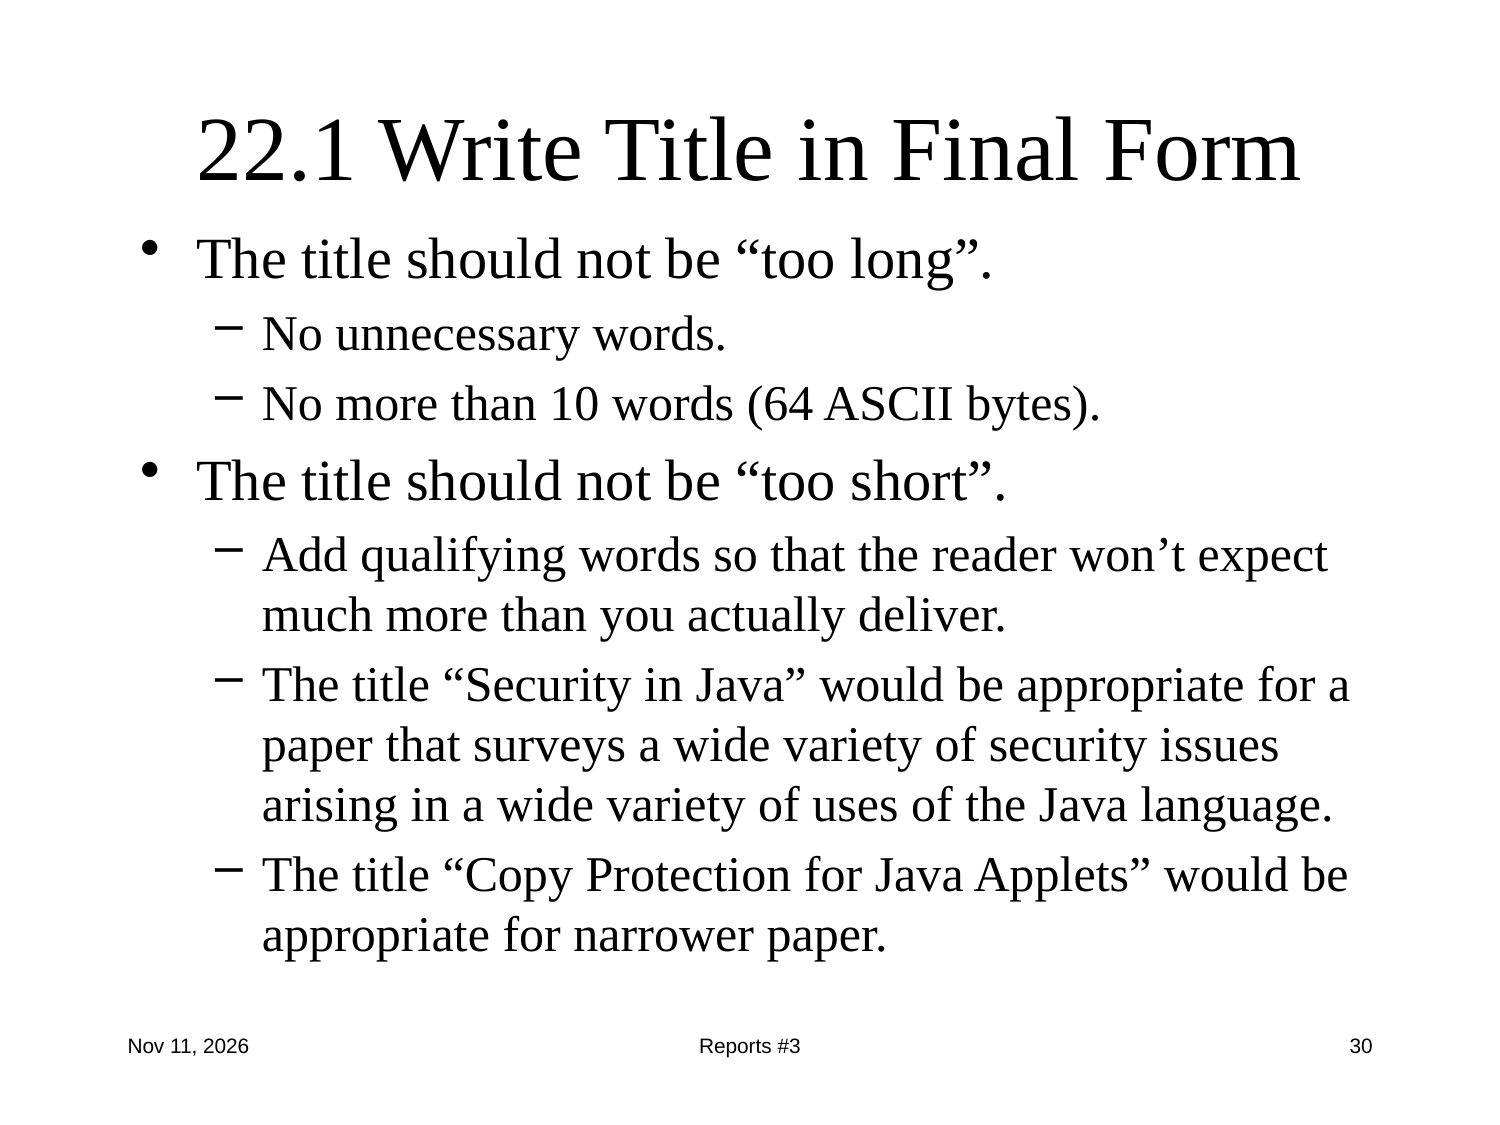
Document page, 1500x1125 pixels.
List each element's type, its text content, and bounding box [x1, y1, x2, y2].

list The title should not be “too long”. No unnecessary words. No more than 10 words (64 ASCII bytes). The title should not be “too short”. Add qualifying words so that the reader won’t expect much more than you actually deliver. The title “Security in Java” would be appropriate for a paper that surveys a wide variety of security issues arising in a wide variety of uses of the Java language. The title “Copy Protection for Java Applets” would be appropriate for narrower paper. [125, 212, 1400, 1013]
slide_number 30 [1074, 1024, 1388, 1101]
footer Reports #3 [512, 1024, 988, 1101]
title 22.1 Write Title in Final Form [112, 50, 1388, 238]
slide_number 13-Sep-16 [112, 1024, 426, 1101]
